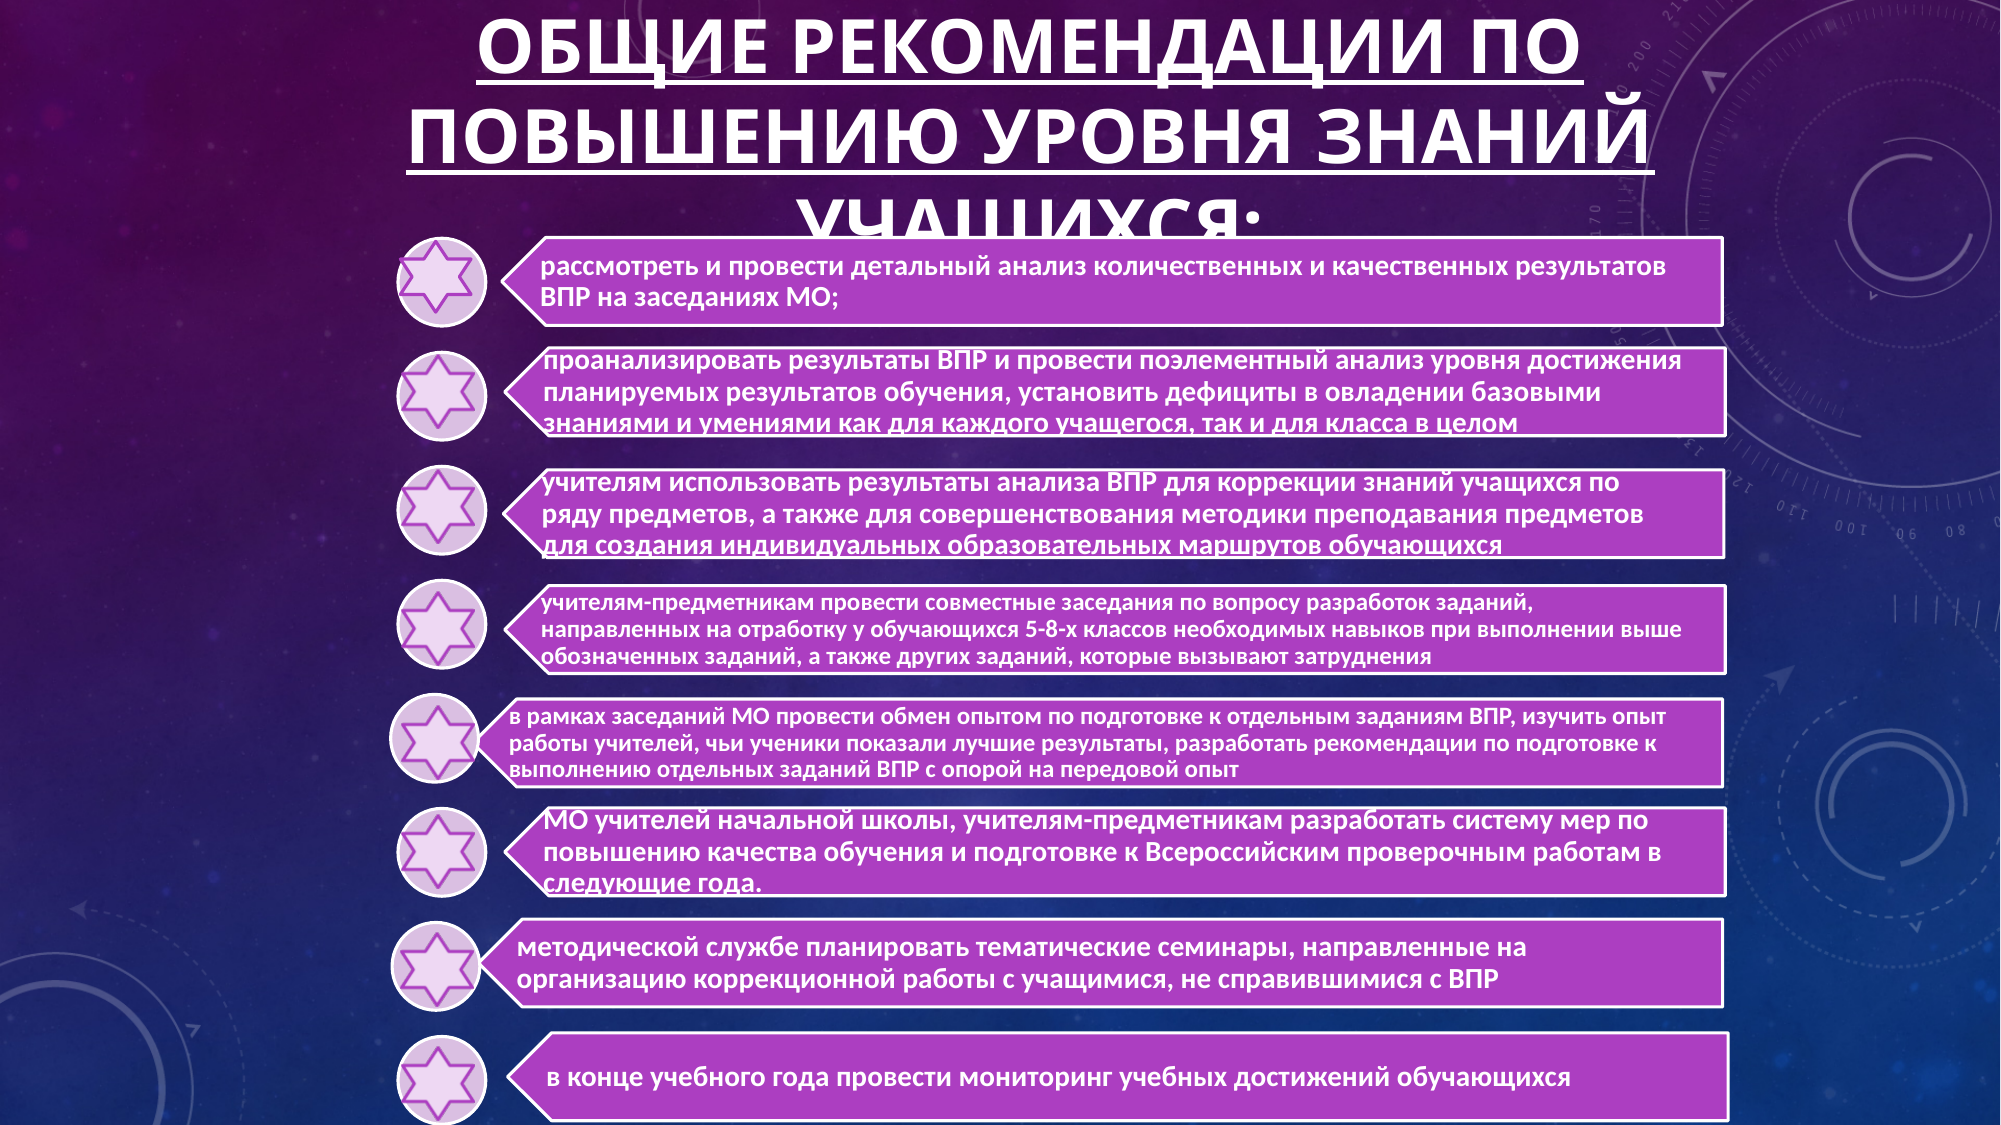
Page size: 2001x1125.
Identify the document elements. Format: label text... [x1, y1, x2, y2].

picture [401, 469, 475, 545]
picture [401, 591, 475, 667]
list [112, 237, 1949, 1125]
picture [401, 1046, 475, 1121]
picture [0, 0, 2001, 1125]
title Общие рекомендации по повышению уровня знаний учащихся: [199, 14, 1862, 237]
picture [401, 705, 475, 781]
picture [401, 353, 475, 429]
picture [400, 932, 474, 1008]
picture [401, 814, 475, 889]
